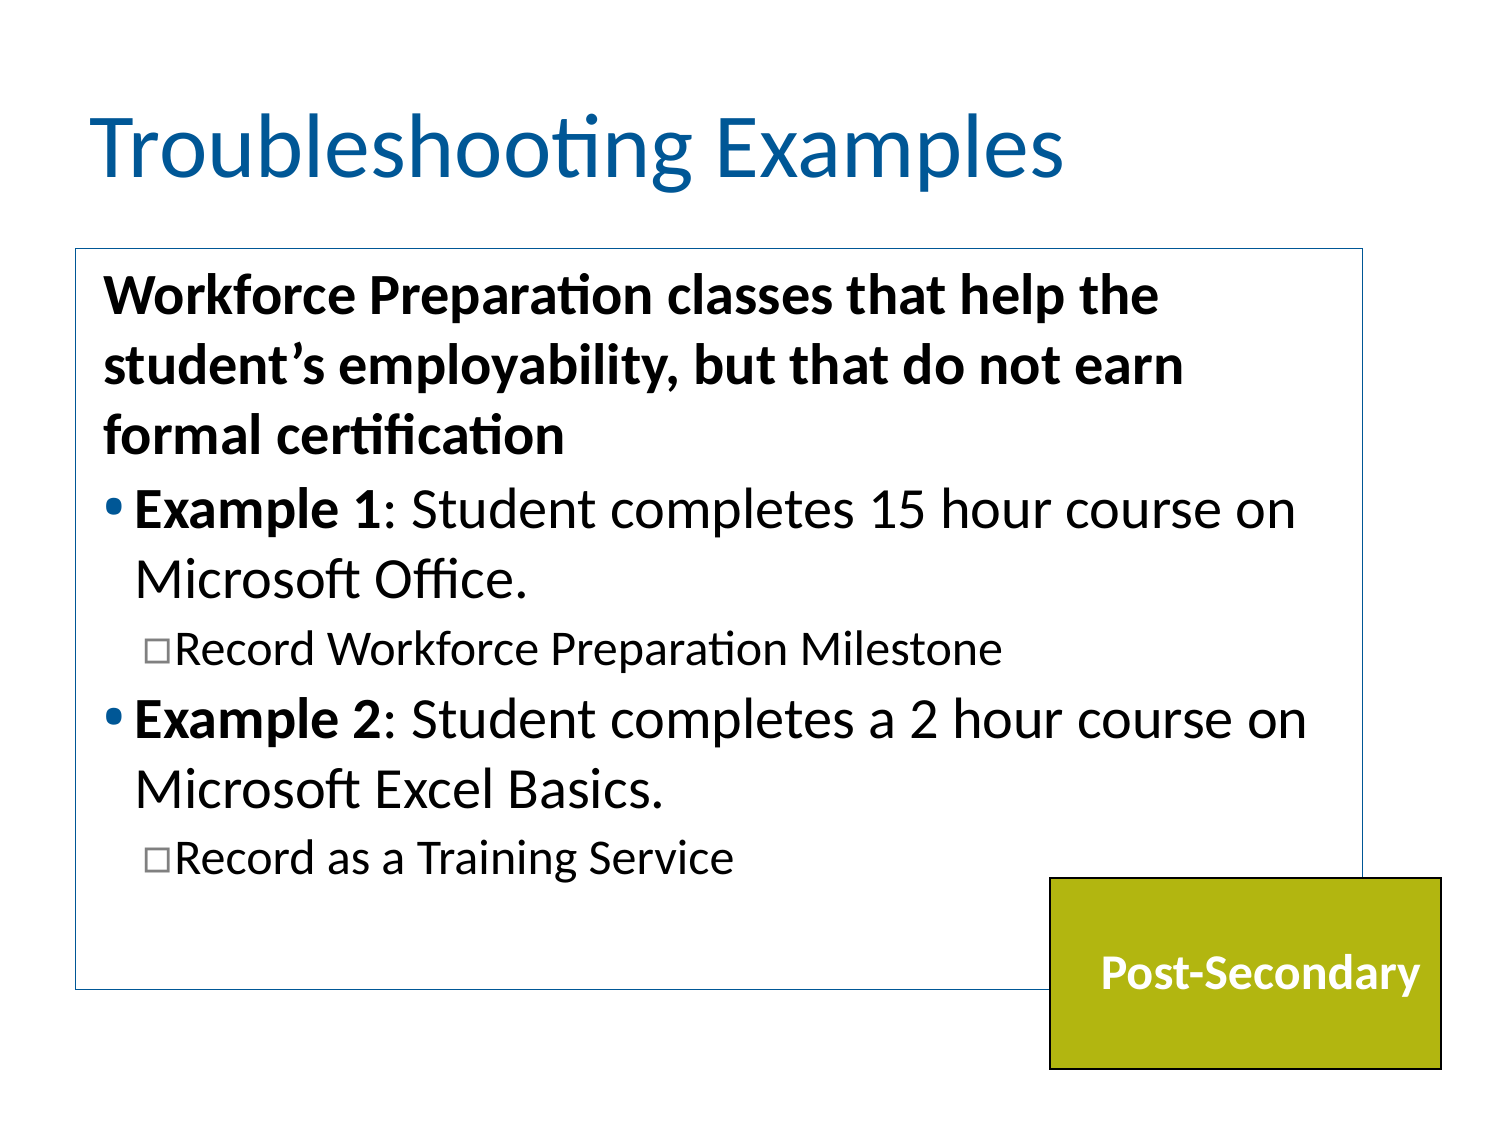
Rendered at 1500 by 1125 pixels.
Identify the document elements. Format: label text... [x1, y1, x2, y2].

list Workforce Preparation classes that help the student’s employability, but that do not earn formal certification Example 1: Student completes 15 hour course on Microsoft Office. Record Workforce Preparation Milestone Example 2: Student completes a 2 hour course on Microsoft Excel Basics. Record as a Training Service [75, 248, 1363, 990]
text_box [1049, 877, 1457, 1069]
title Troubleshooting Examples [75, 53, 1425, 229]
